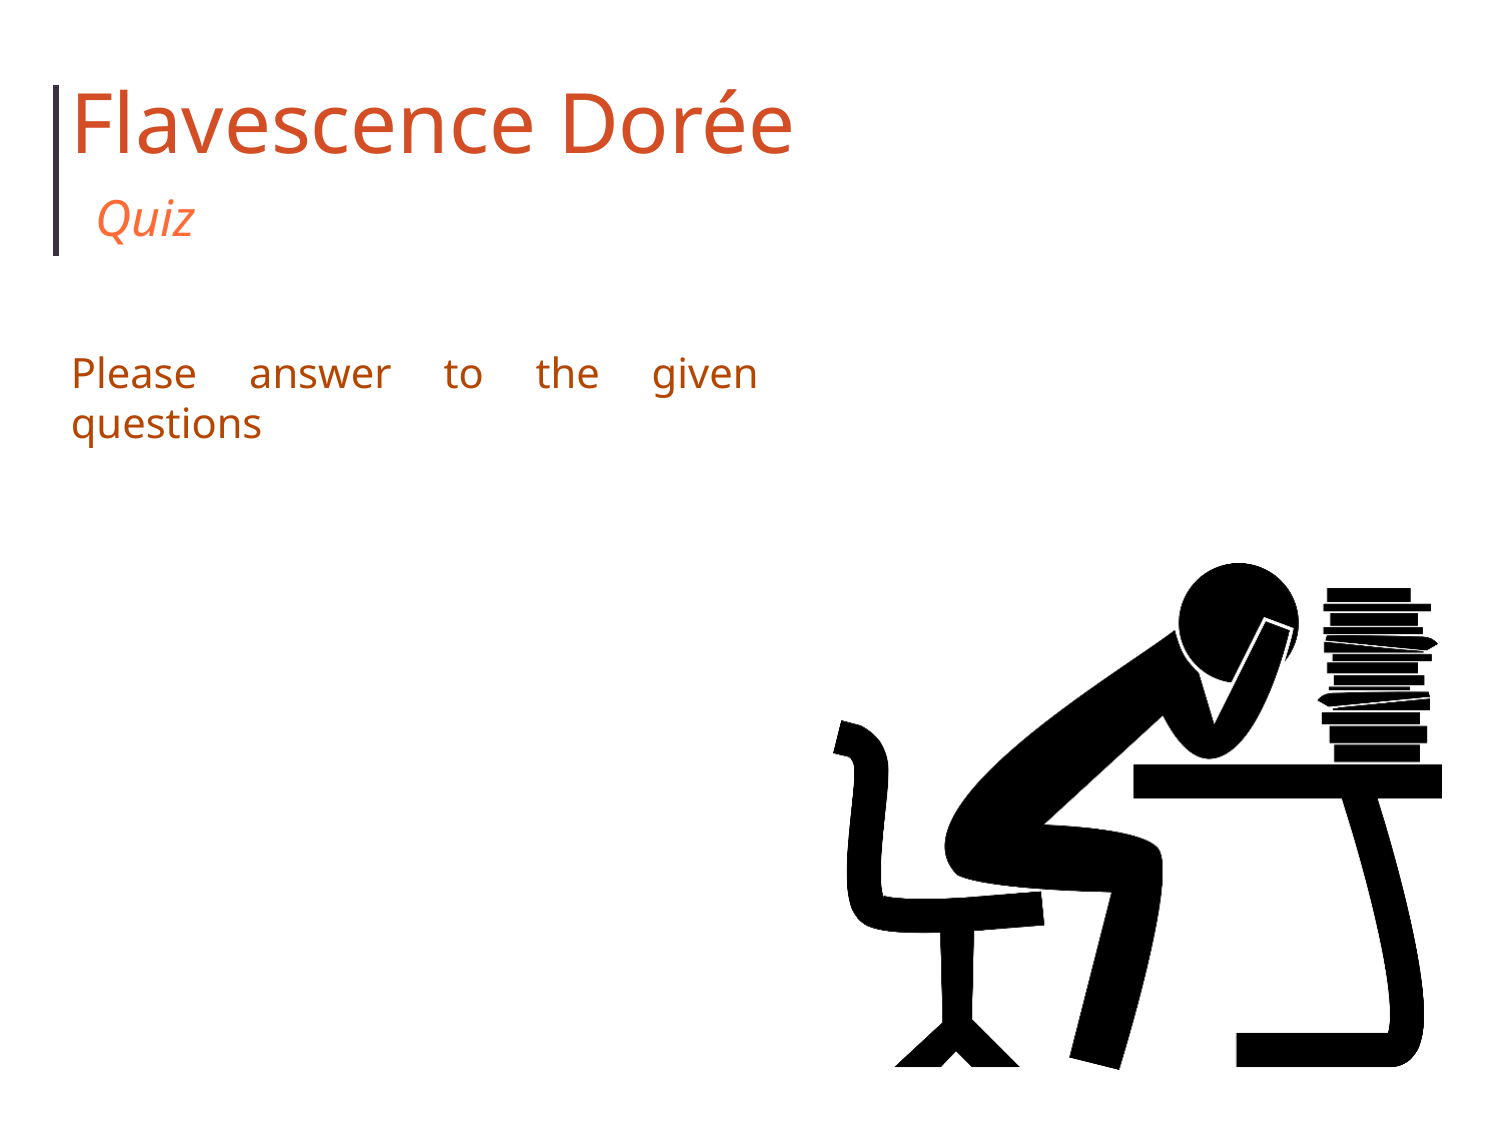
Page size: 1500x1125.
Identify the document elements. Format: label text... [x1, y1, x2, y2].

text_box Flavescence Dorée [55, 62, 1153, 178]
text_box Quiz [80, 178, 809, 254]
text_box Please answer to the given questions [55, 339, 774, 455]
picture [833, 563, 1442, 1070]
